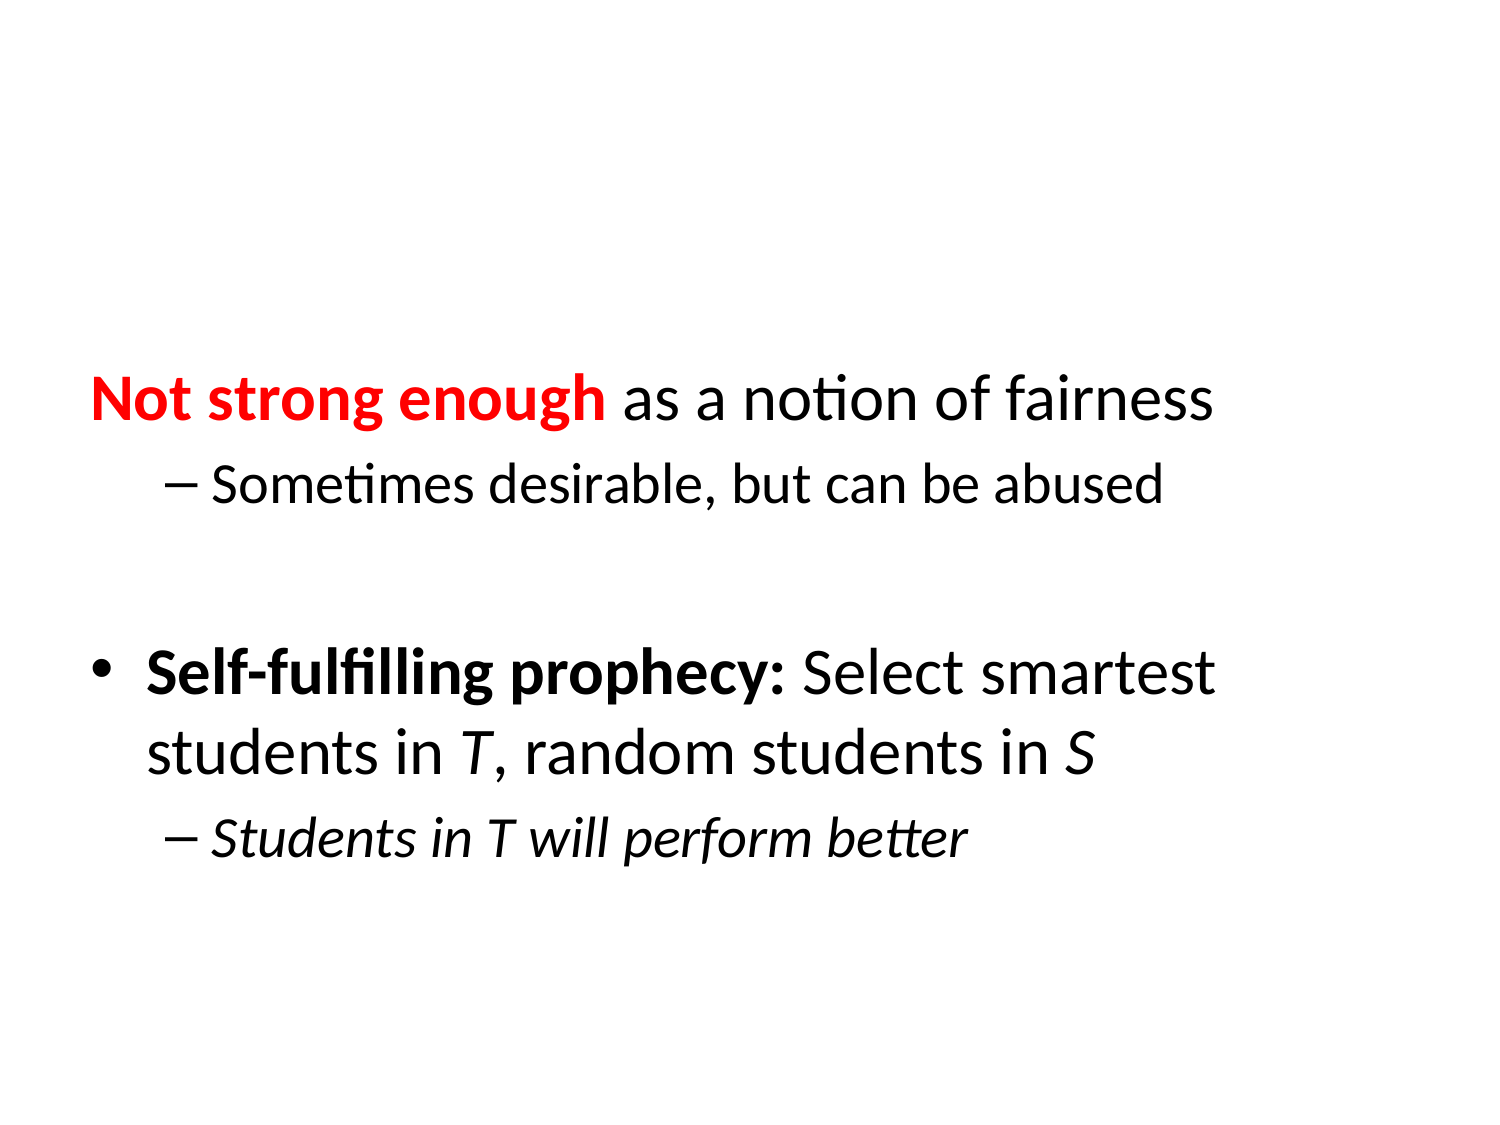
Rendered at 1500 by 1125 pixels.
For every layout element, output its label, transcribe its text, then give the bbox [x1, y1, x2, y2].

list Not strong enough as a notion of fairness Sometimes desirable, but can be abused Self-fulfilling prophecy: Select smartest students in T, random students in S Students in T will perform better [75, 262, 1425, 1005]
